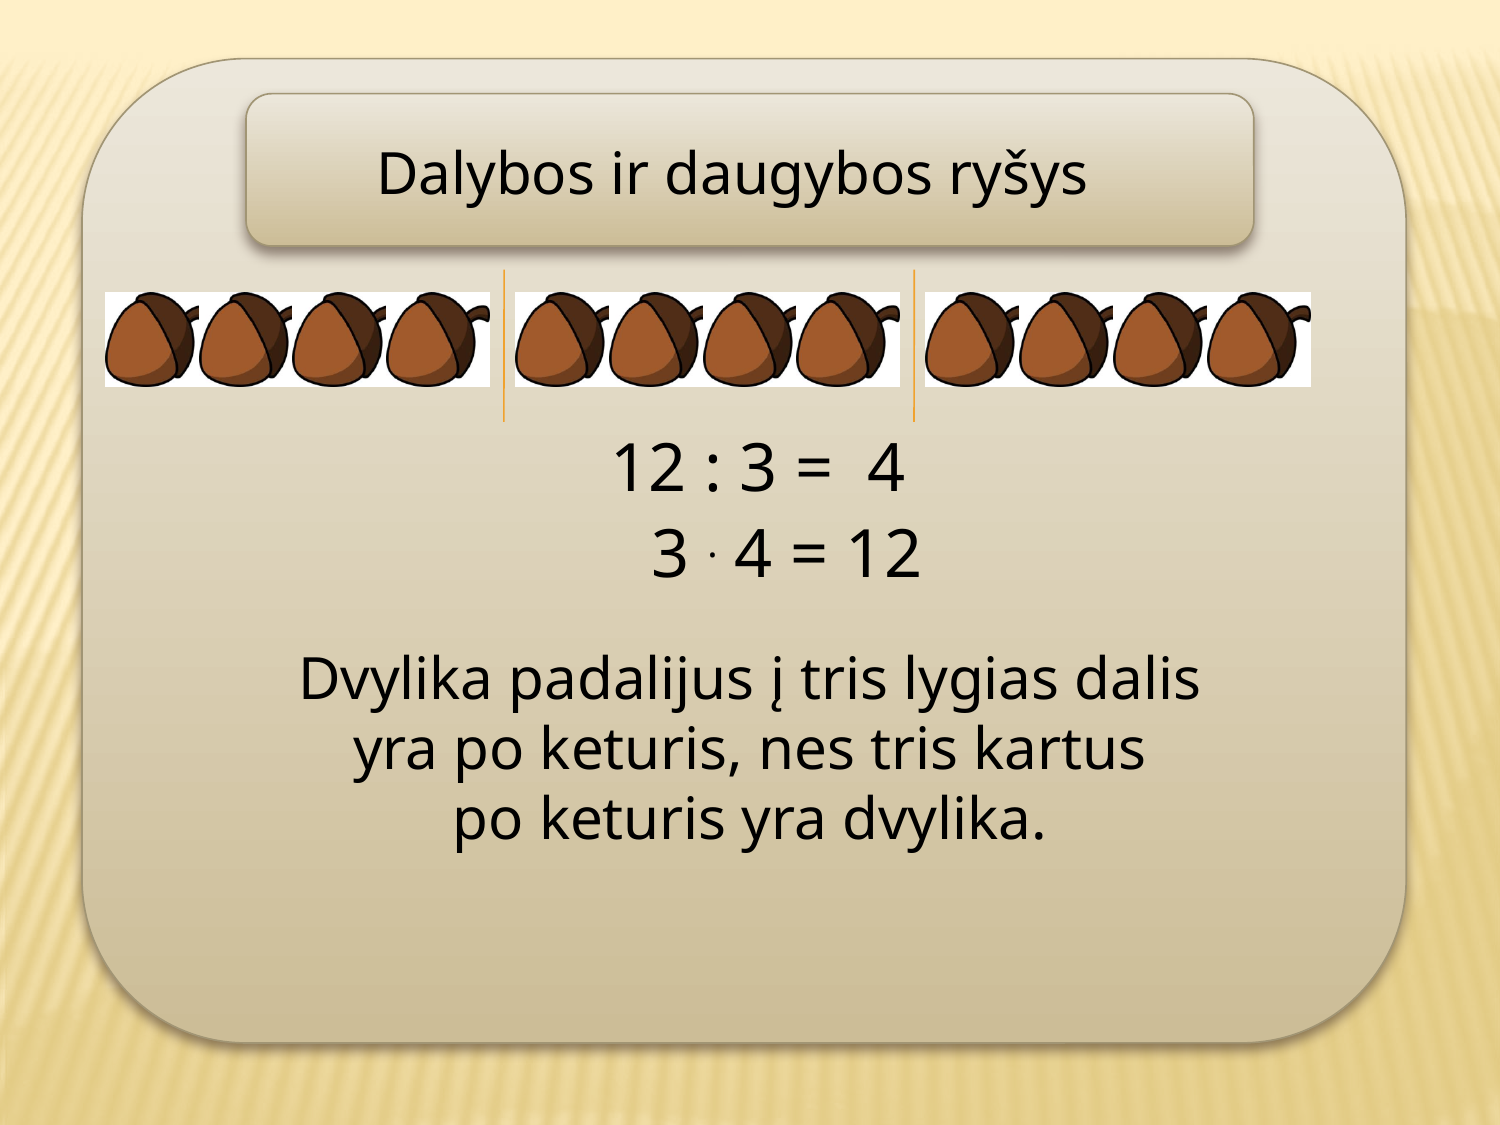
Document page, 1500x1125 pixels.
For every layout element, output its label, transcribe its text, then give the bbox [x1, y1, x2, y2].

text_box Dalybos ir daugybos ryšys [257, 128, 1207, 259]
text_box 12 : 3 = 4 [0, 417, 1500, 512]
text_box 3 . 4 = 12 [81, 512, 1408, 633]
text_box Dvylika padalijus į tris lygias dalis yra po keturis, nes tris kartus po keturis yra dvylika. [0, 633, 1500, 859]
text_box 3 . 4 = 12 [81, 859, 1408, 1044]
text_box [245, 92, 1255, 247]
picture [105, 292, 491, 387]
picture [925, 292, 1311, 387]
text_box 3 . 4 = 12 [81, 57, 1408, 417]
picture [515, 292, 901, 387]
